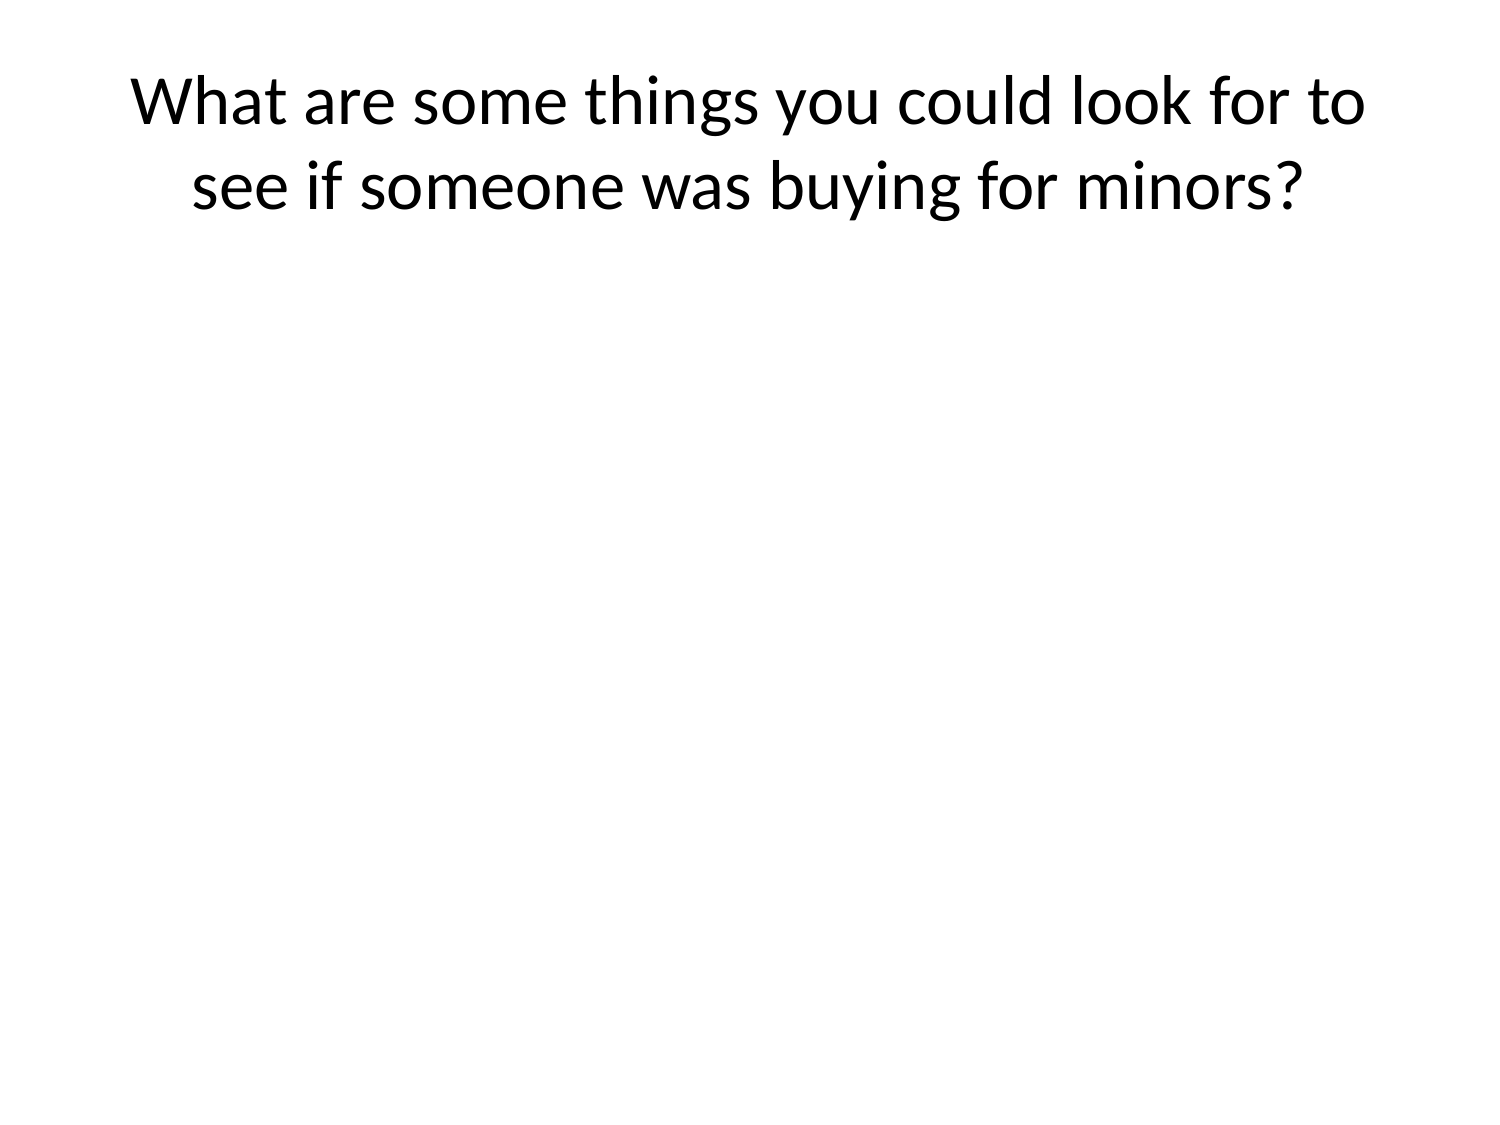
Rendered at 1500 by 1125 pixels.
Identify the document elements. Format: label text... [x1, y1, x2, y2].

title What are some things you could look for to see if someone was buying for minors? [75, 45, 1425, 233]
